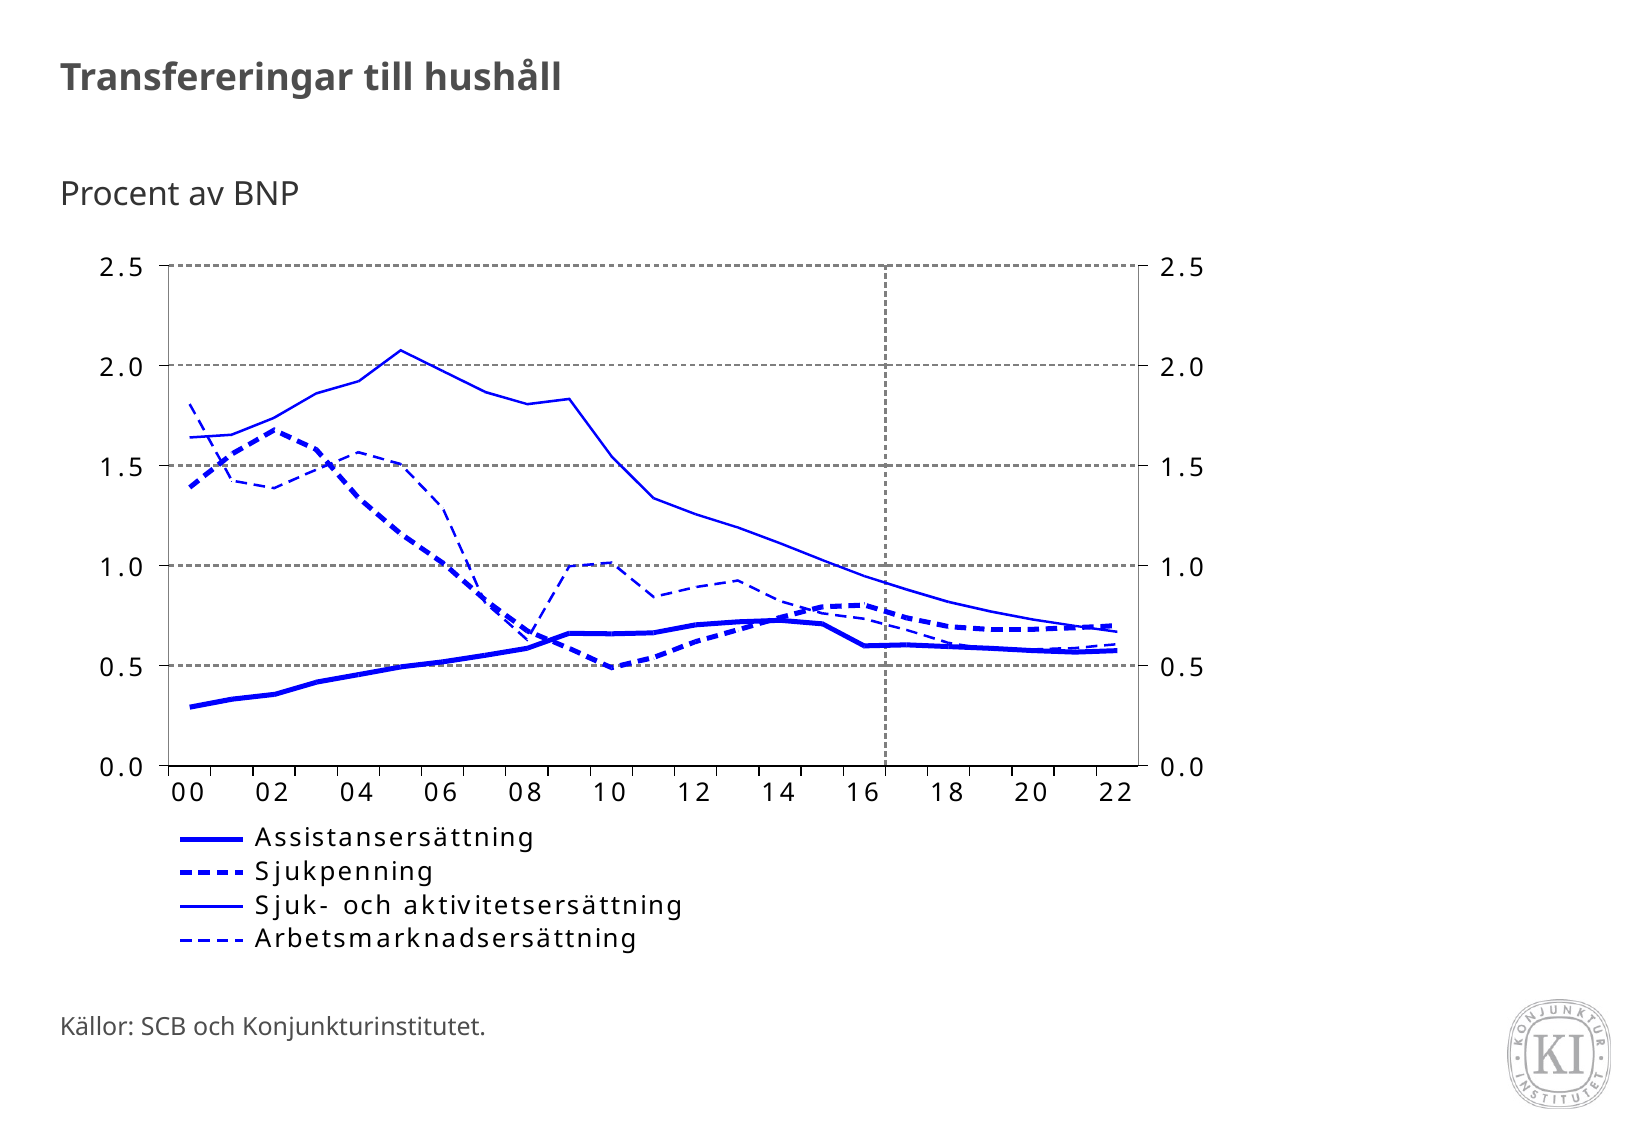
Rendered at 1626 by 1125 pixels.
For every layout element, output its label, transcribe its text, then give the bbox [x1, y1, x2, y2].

title Transfereringar till hushåll [44, 45, 1545, 114]
list Procent av BNP [44, 125, 1545, 220]
subtitle Källor: SCB och Konjunkturinstitutet. [44, 1003, 1474, 1106]
picture [1507, 999, 1611, 1109]
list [59, 228, 1261, 980]
